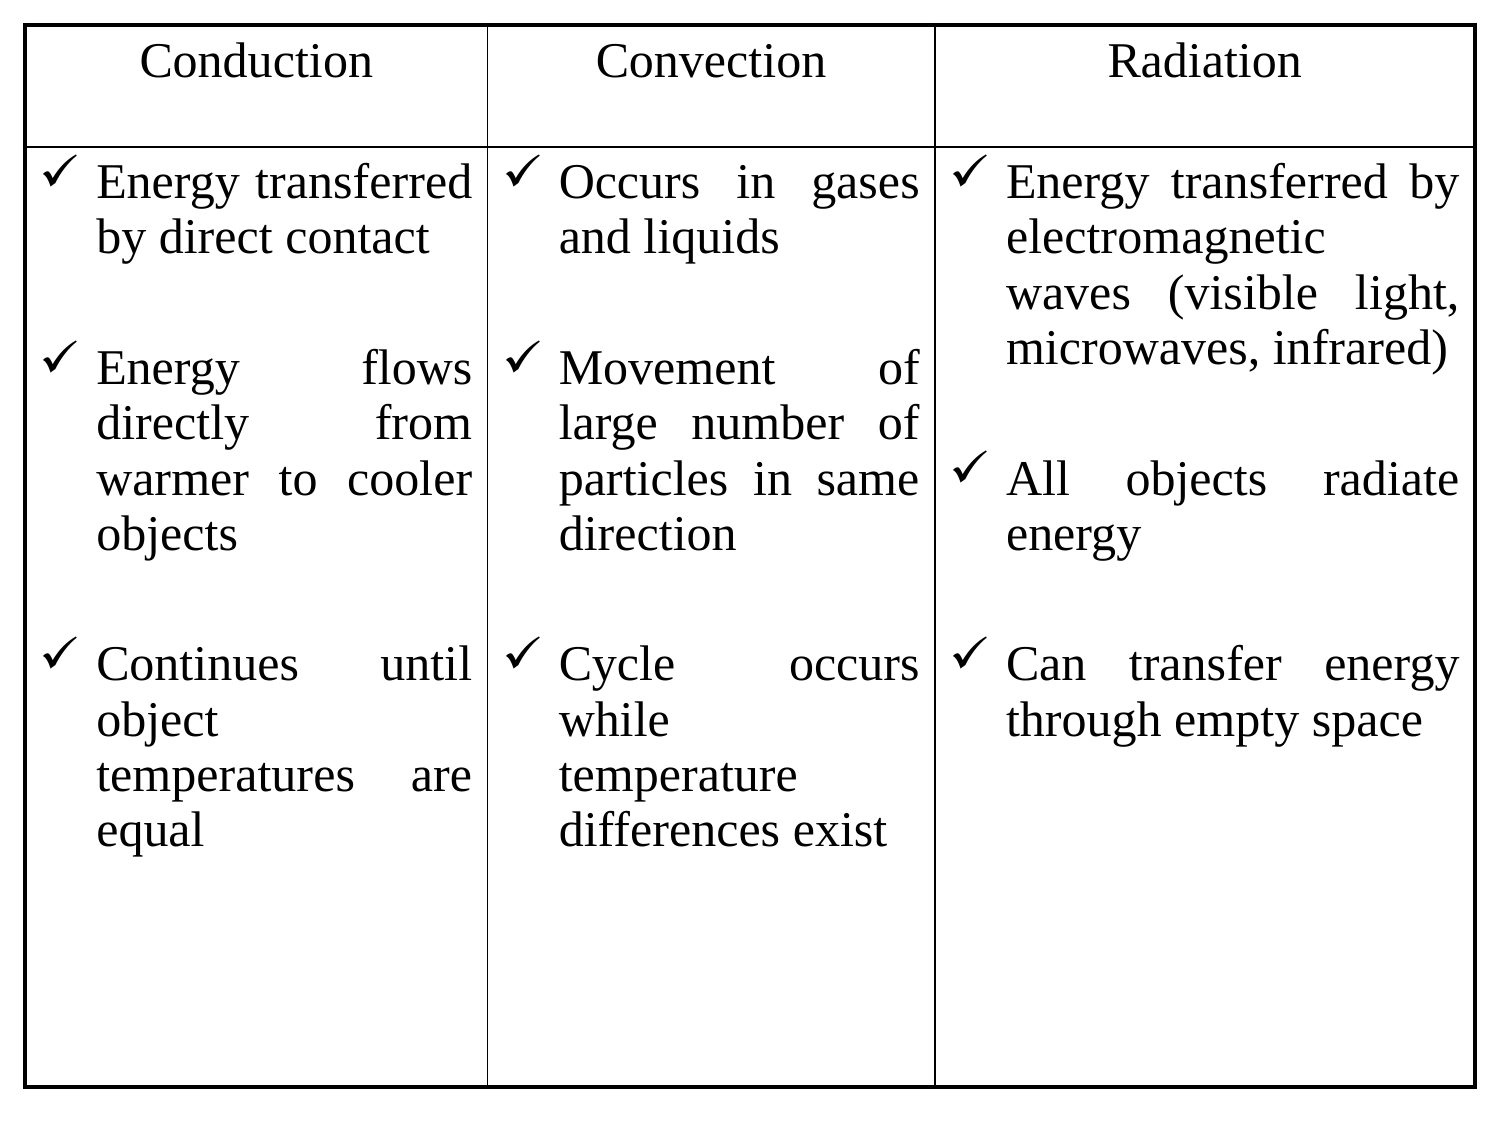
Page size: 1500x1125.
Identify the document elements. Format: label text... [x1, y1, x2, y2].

table_cell Energy transferred by direct contact Energy flows directly from warmer to cooler objects Continues until object temperatures are equal [27, 148, 487, 1085]
table_header Convection [488, 27, 934, 146]
table_cell Occurs in gases and liquids Movement of large number of particles in same direction Cycle occurs while temperature differences exist [488, 148, 934, 1085]
table_header Conduction [27, 27, 487, 146]
table_header Radiation [936, 27, 1473, 146]
table_cell Energy transferred by electromagnetic waves (visible light, microwaves, infrared) All objects radiate energy Can transfer energy through empty space [936, 148, 1473, 1085]
